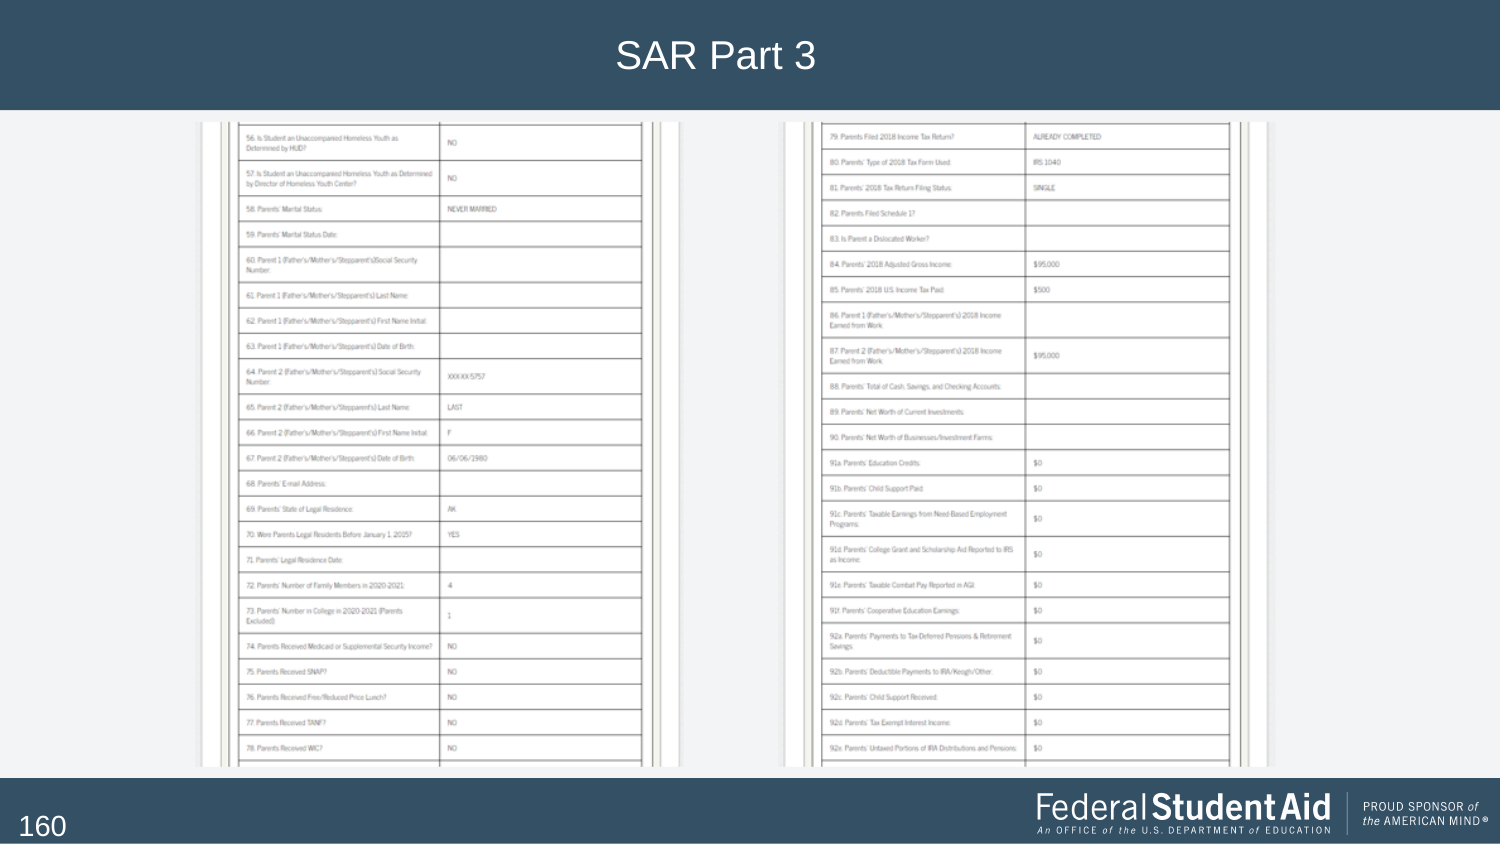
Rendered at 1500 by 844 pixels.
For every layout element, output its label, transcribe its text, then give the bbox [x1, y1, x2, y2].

title SAR Part 3 [24, 23, 1408, 84]
picture [193, 111, 1307, 772]
picture [1037, 792, 1488, 835]
